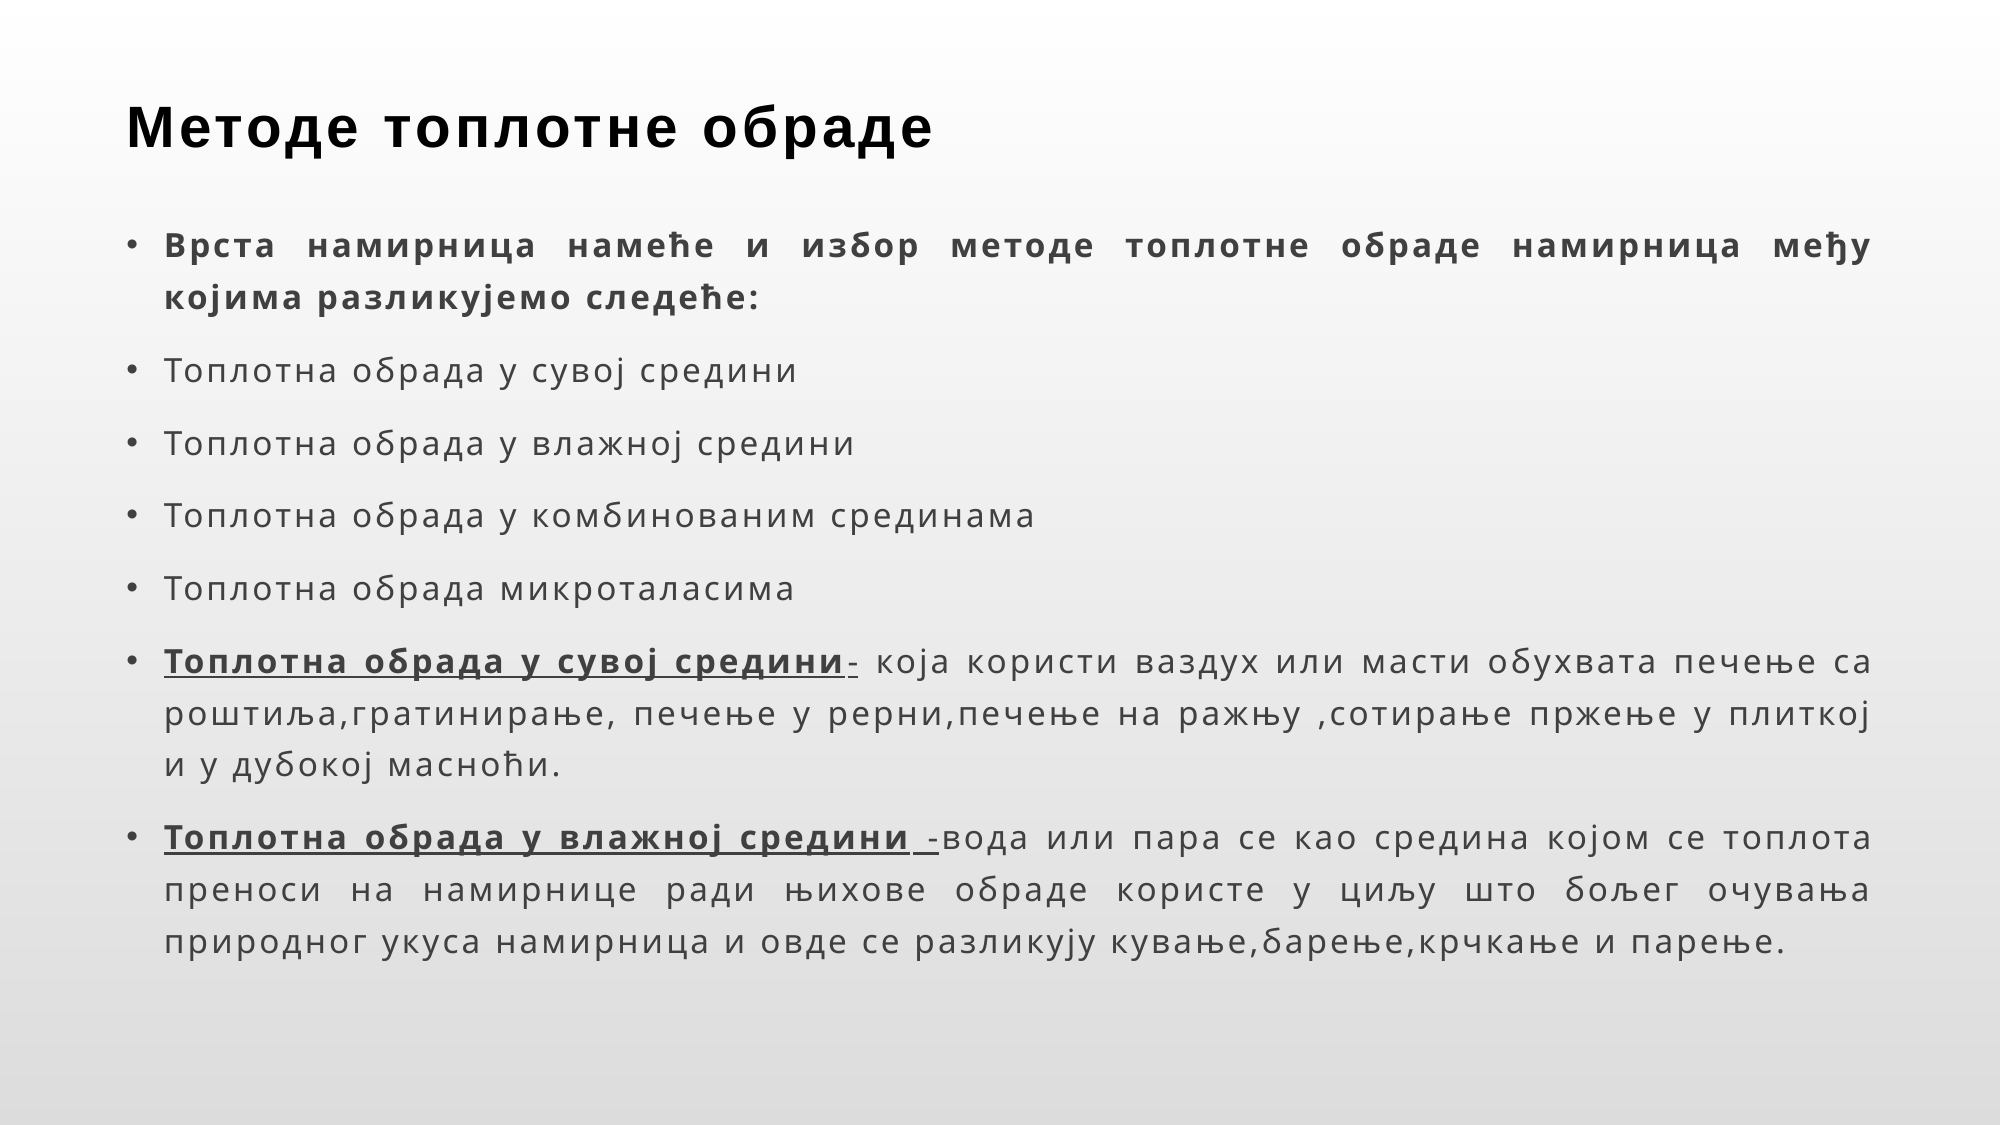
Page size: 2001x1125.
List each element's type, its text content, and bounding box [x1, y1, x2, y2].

title Методе топлотне обраде [109, 70, 1891, 178]
list Врста намирница намеће и избор методе топлотне обраде намирница међу којима разликујемо следеће: Топлотна обрада у сувој средини Топлотна обрада у влажној средини Топлотна обрада у комбинованим срединама Топлотна обрада микроталасима Топлотна обрада у сувој средини- која користи ваздух или масти обухвата печење са роштиља,гратинирање, печење у рерни,печење на ражњу ,сотирање пржење у плиткој и у дубокој масноћи. Топлотна обрада у влажној средини -вода или пара се као средина којом се топлота преноси на намирнице ради њихове обраде користе у циљу што бољег очувања природног укуса намирница и овде се разликују кување,барење,крчкање и парење. [109, 212, 1891, 1040]
